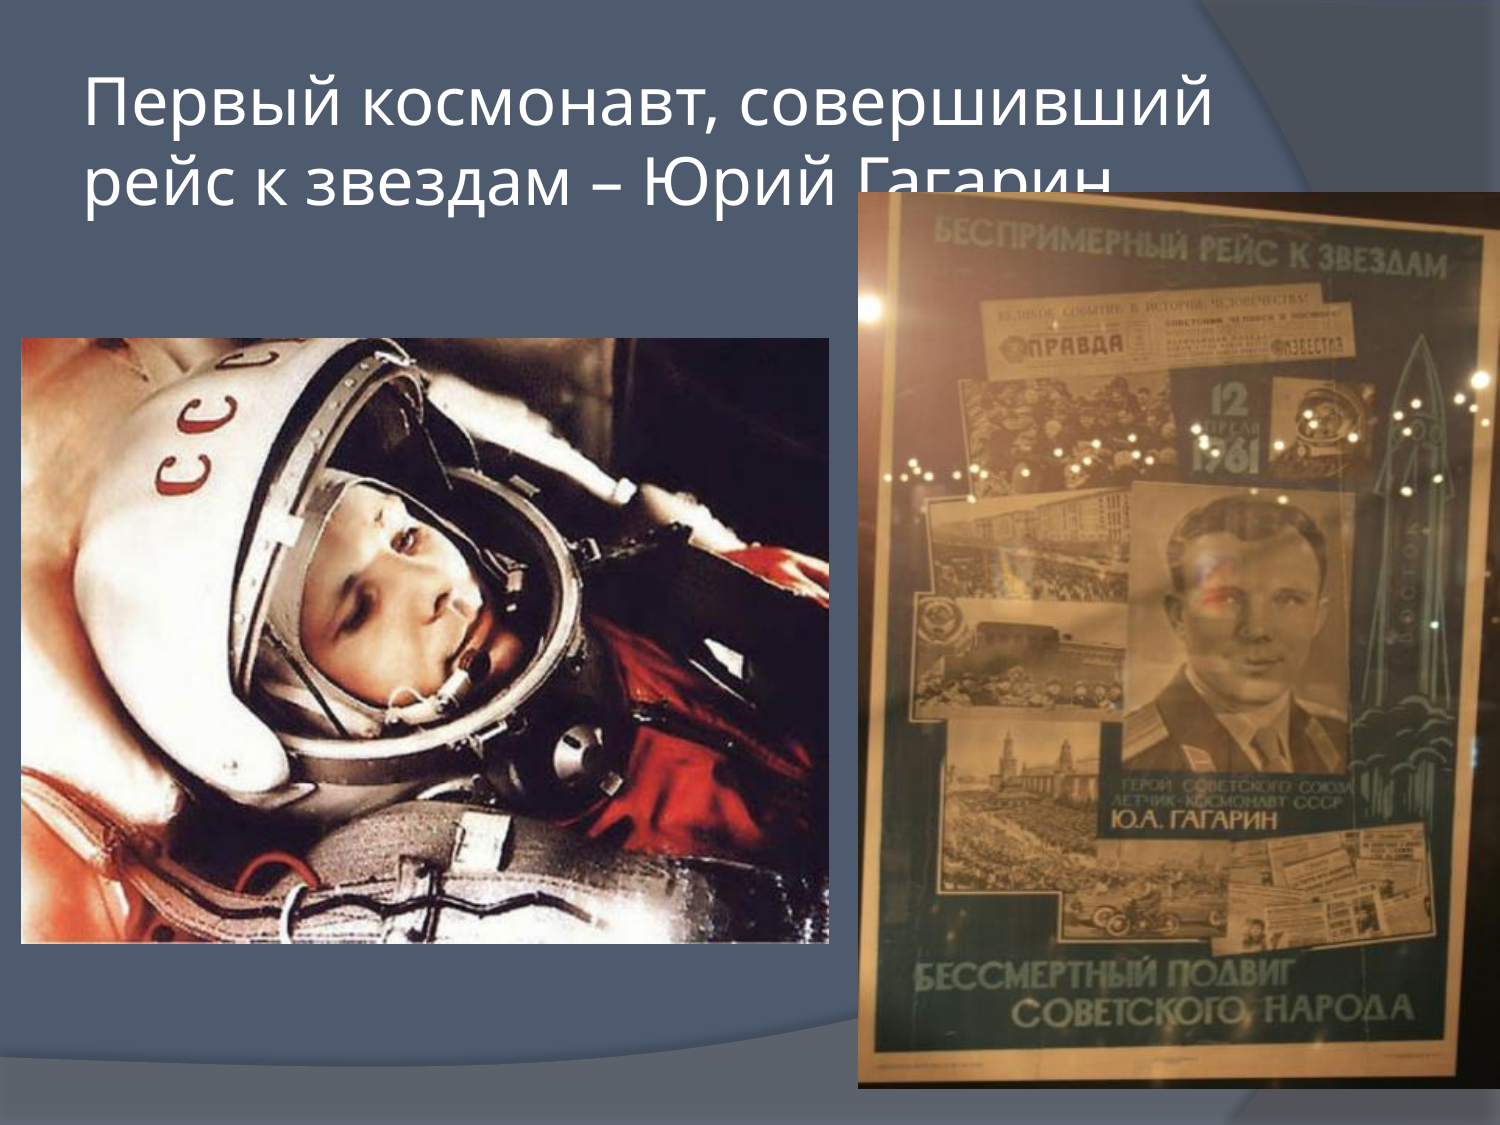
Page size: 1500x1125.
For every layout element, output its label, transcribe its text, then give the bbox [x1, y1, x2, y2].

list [858, 192, 1500, 1090]
title Первый космонавт, совершивший рейс к звездам – Юрий Гагарин [75, 45, 1300, 233]
picture [20, 337, 829, 944]
